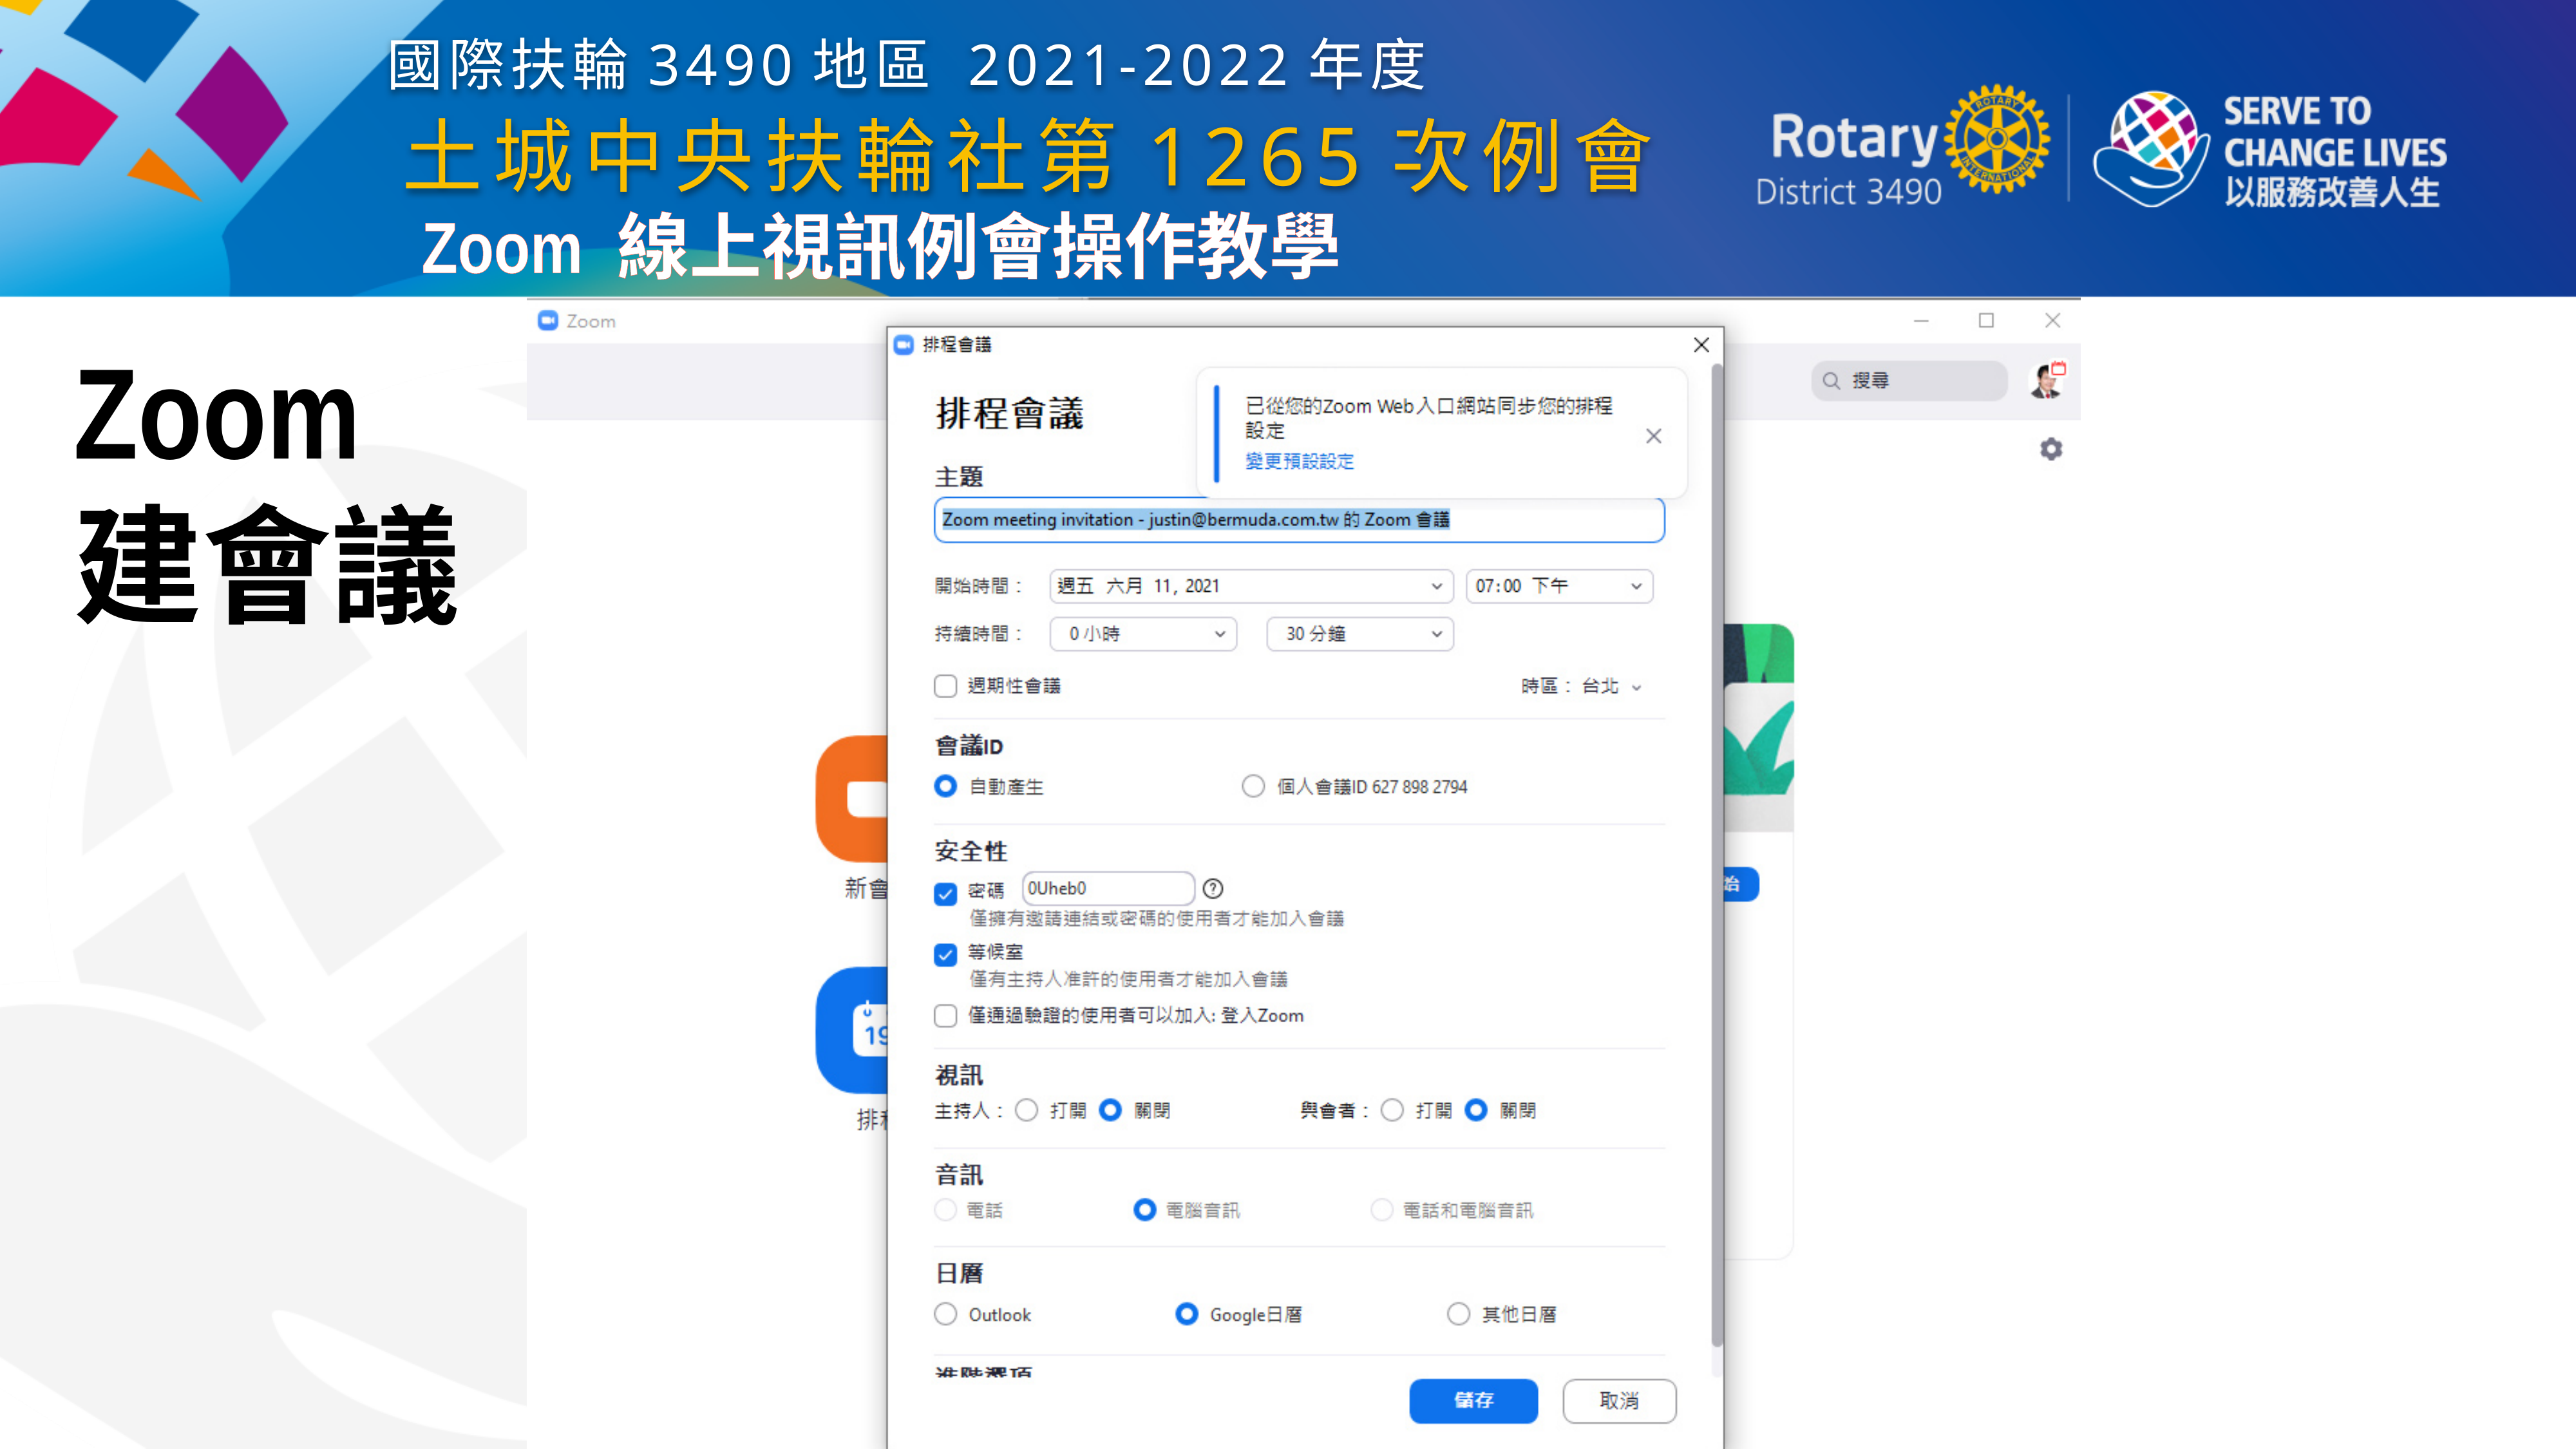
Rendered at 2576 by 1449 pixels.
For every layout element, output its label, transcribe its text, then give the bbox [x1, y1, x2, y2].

text_box Zoom 建會議 [68, 325, 526, 645]
text_box 國際扶輪3490地區 2021-2022年度 [381, 24, 1432, 102]
text_box 土城中央扶輪社第1265次例會 [397, 100, 1659, 207]
picture [0, 0, 2576, 1449]
text_box Zoom 線上視訊例會操作教學 [412, 195, 1351, 292]
